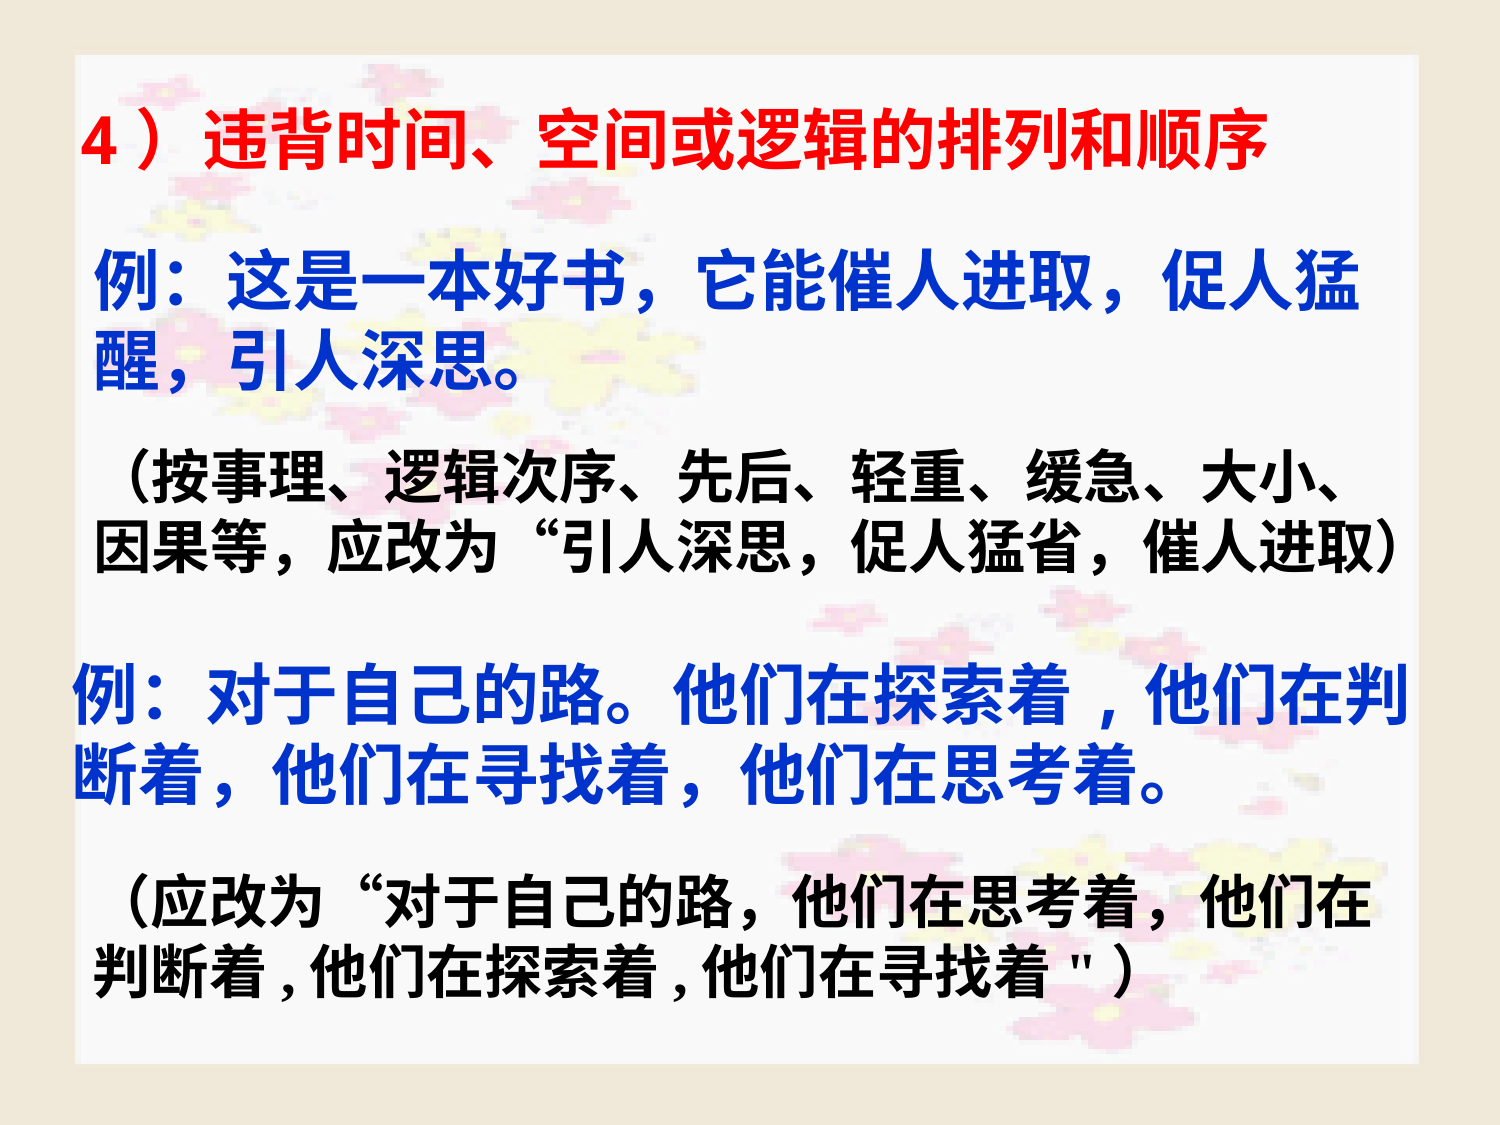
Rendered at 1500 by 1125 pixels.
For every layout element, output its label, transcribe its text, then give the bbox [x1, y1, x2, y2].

text_box 例：对于自己的路。他们在探索着,他们在判 断着，他们在寻找着，他们在思考着。 [56, 645, 1442, 820]
text_box （按事理、逻辑次序、先后、轻重、缓急、大小、 因果等，应改为“引人深思，促人猛省，催人进取） [78, 432, 1462, 588]
text_box 例：这是一本好书，它能催人进取，促人猛 醒，引人深思。 [78, 231, 1377, 407]
text_box 4）违背时间、空间或逻辑的排列和顺序 [64, 90, 1317, 185]
text_box （应改为“对于自己的路，他们在思考着，他们在 判断着,他们在探索着,他们在寻找着"） [77, 857, 1389, 1013]
picture [0, 0, 1500, 1125]
